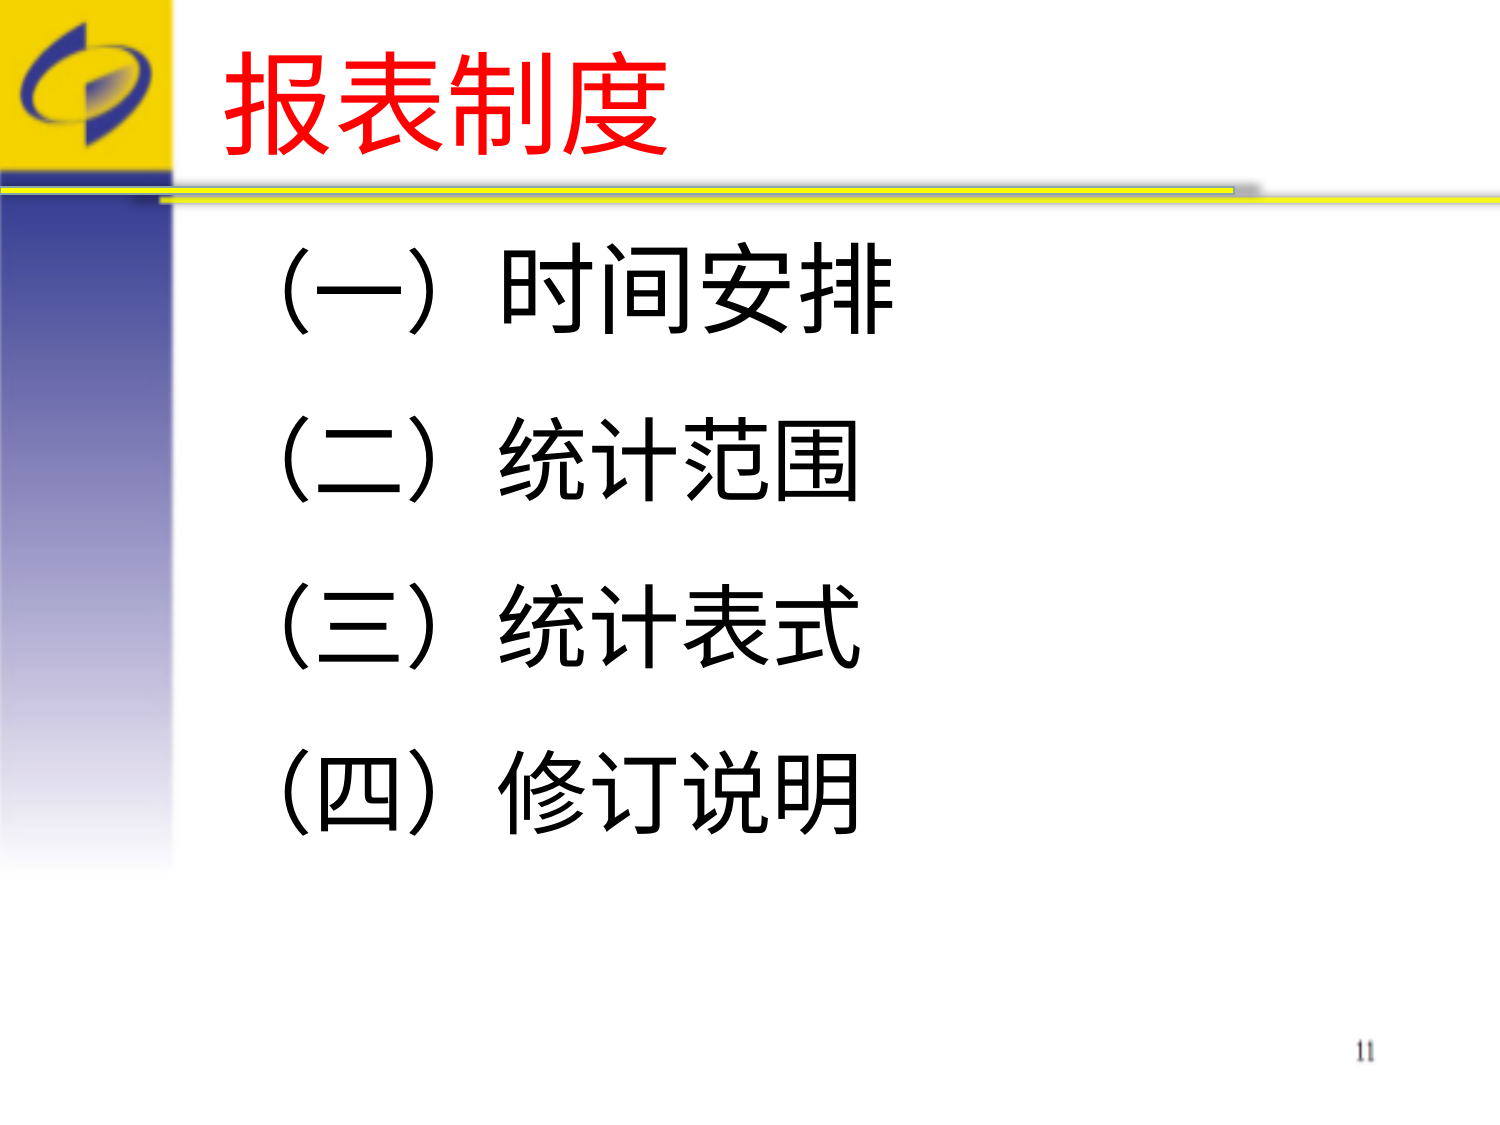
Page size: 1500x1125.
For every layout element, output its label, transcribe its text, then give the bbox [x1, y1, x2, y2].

list （一）时间安排 （二）统计范围 （三）统计表式 （四）修订说明 [206, 255, 1400, 1083]
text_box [0, 186, 1500, 204]
picture [0, 204, 1500, 1125]
title 报表制度 [206, 42, 1451, 162]
picture [0, 0, 1500, 186]
